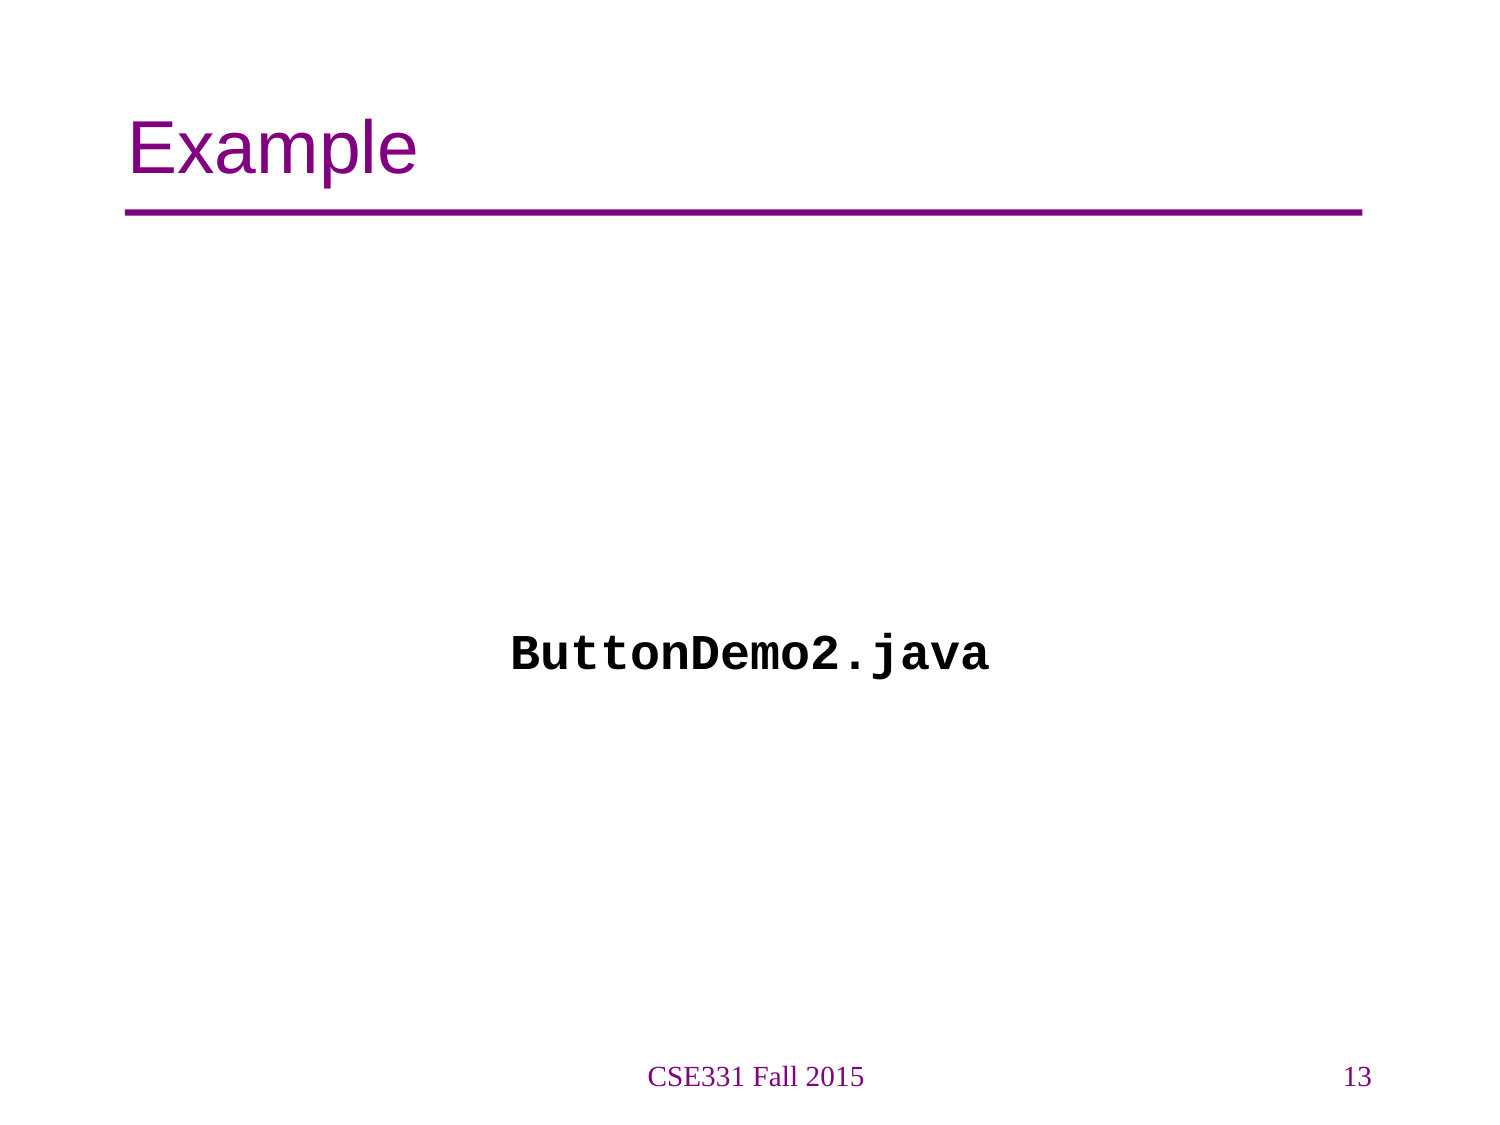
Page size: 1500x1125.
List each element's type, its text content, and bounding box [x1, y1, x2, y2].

title Example [112, 50, 1388, 238]
slide_number 13 [1074, 1049, 1388, 1125]
list ButtonDemo2.java [112, 262, 1388, 1000]
footer CSE331 Fall 2015 [474, 1049, 1038, 1125]
